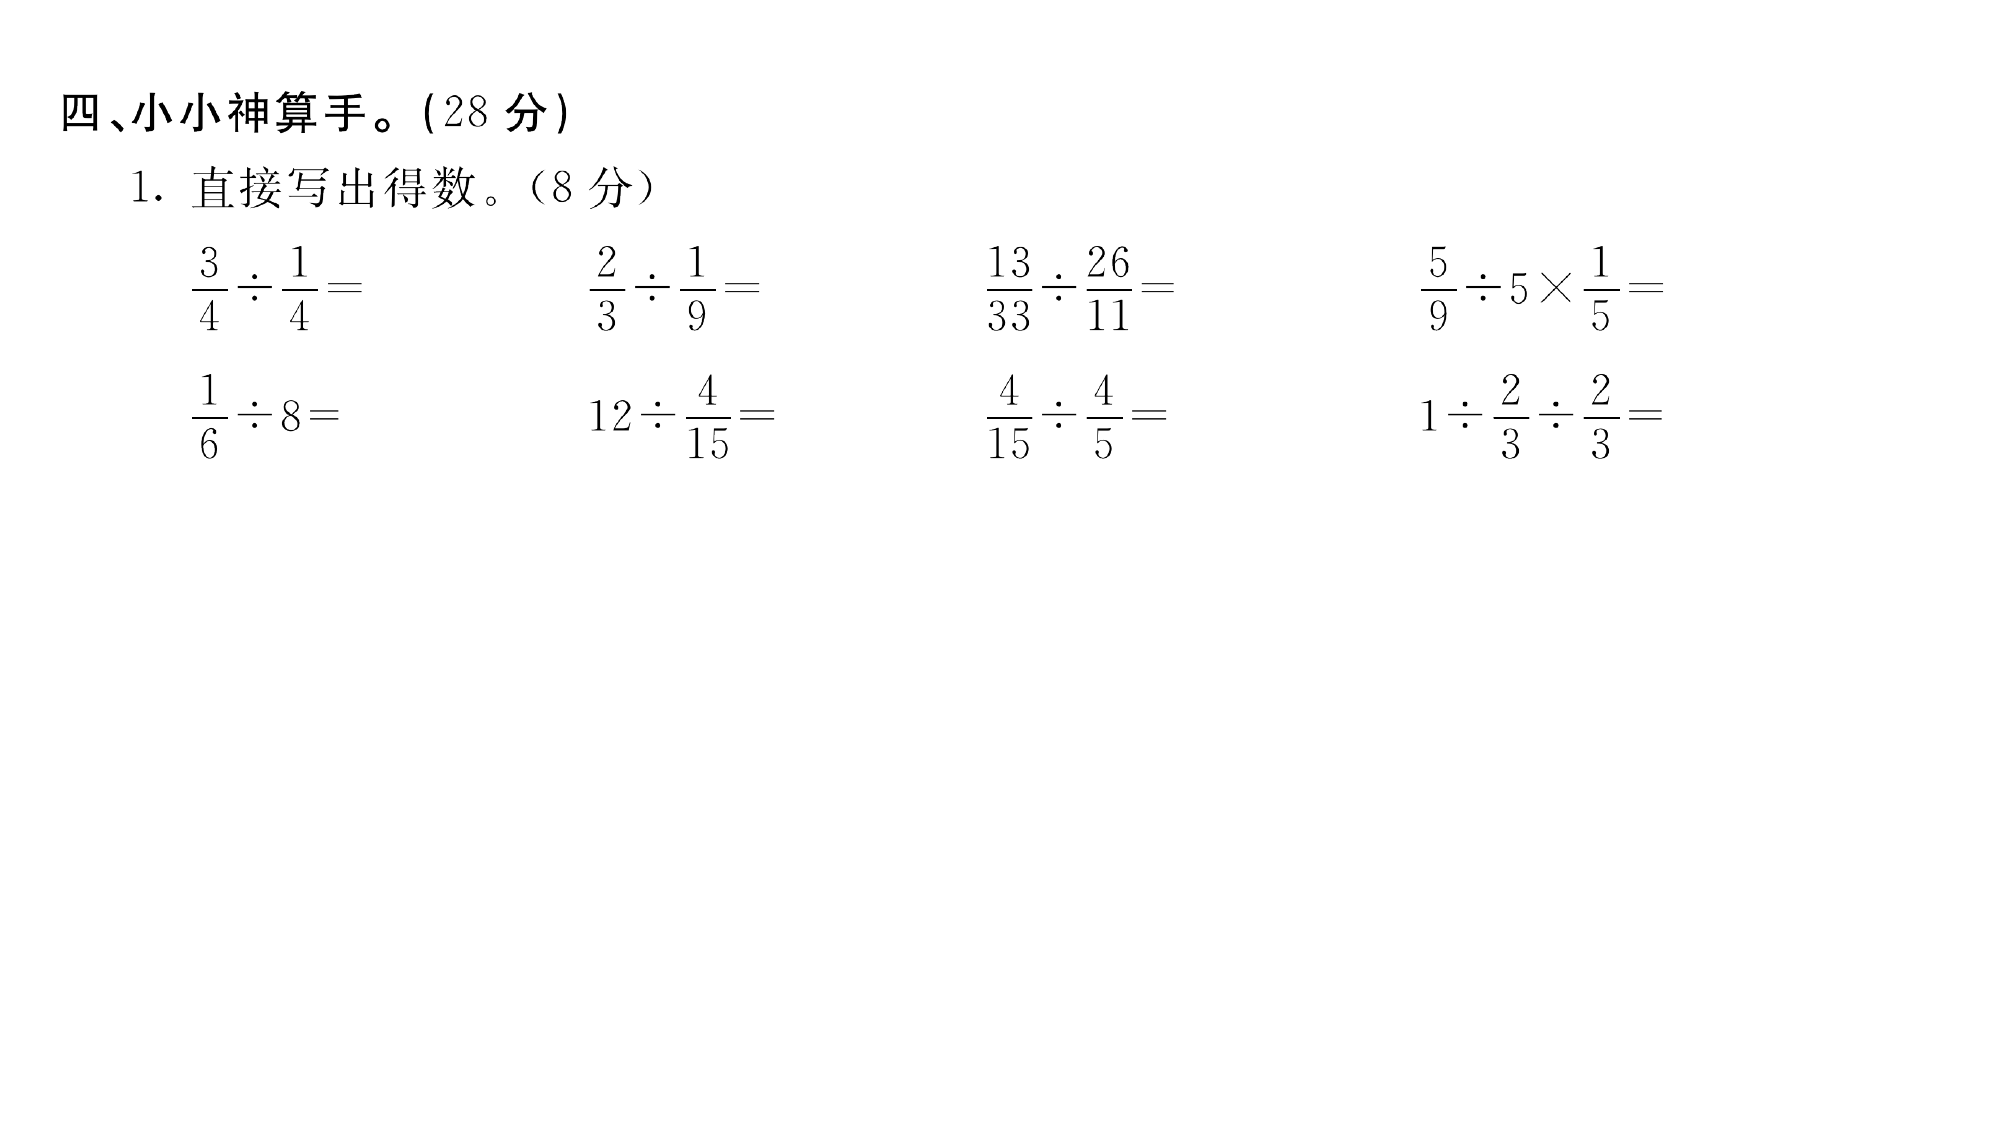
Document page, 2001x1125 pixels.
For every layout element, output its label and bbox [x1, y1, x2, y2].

picture [58, 58, 1949, 485]
